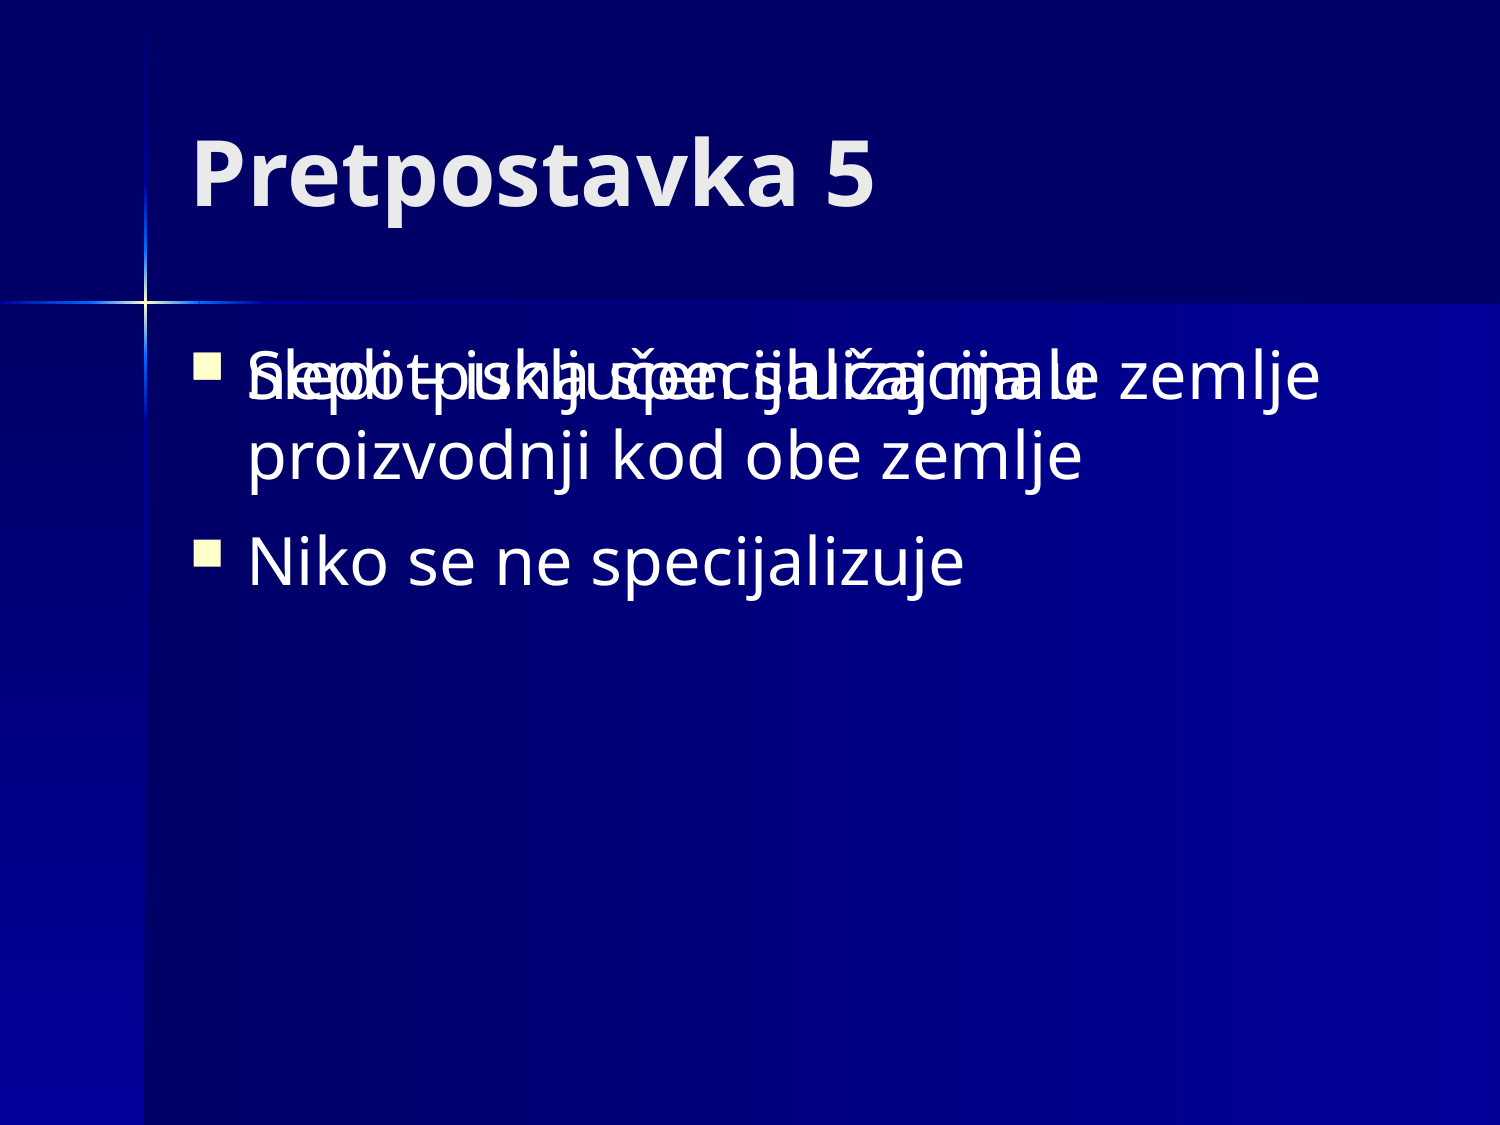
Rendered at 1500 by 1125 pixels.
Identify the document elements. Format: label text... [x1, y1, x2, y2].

list Sledi – isključen slučaj male zemlje Niko se ne specijalizuje [174, 324, 1413, 1001]
title Pretpostavka 5 [174, 52, 1413, 288]
